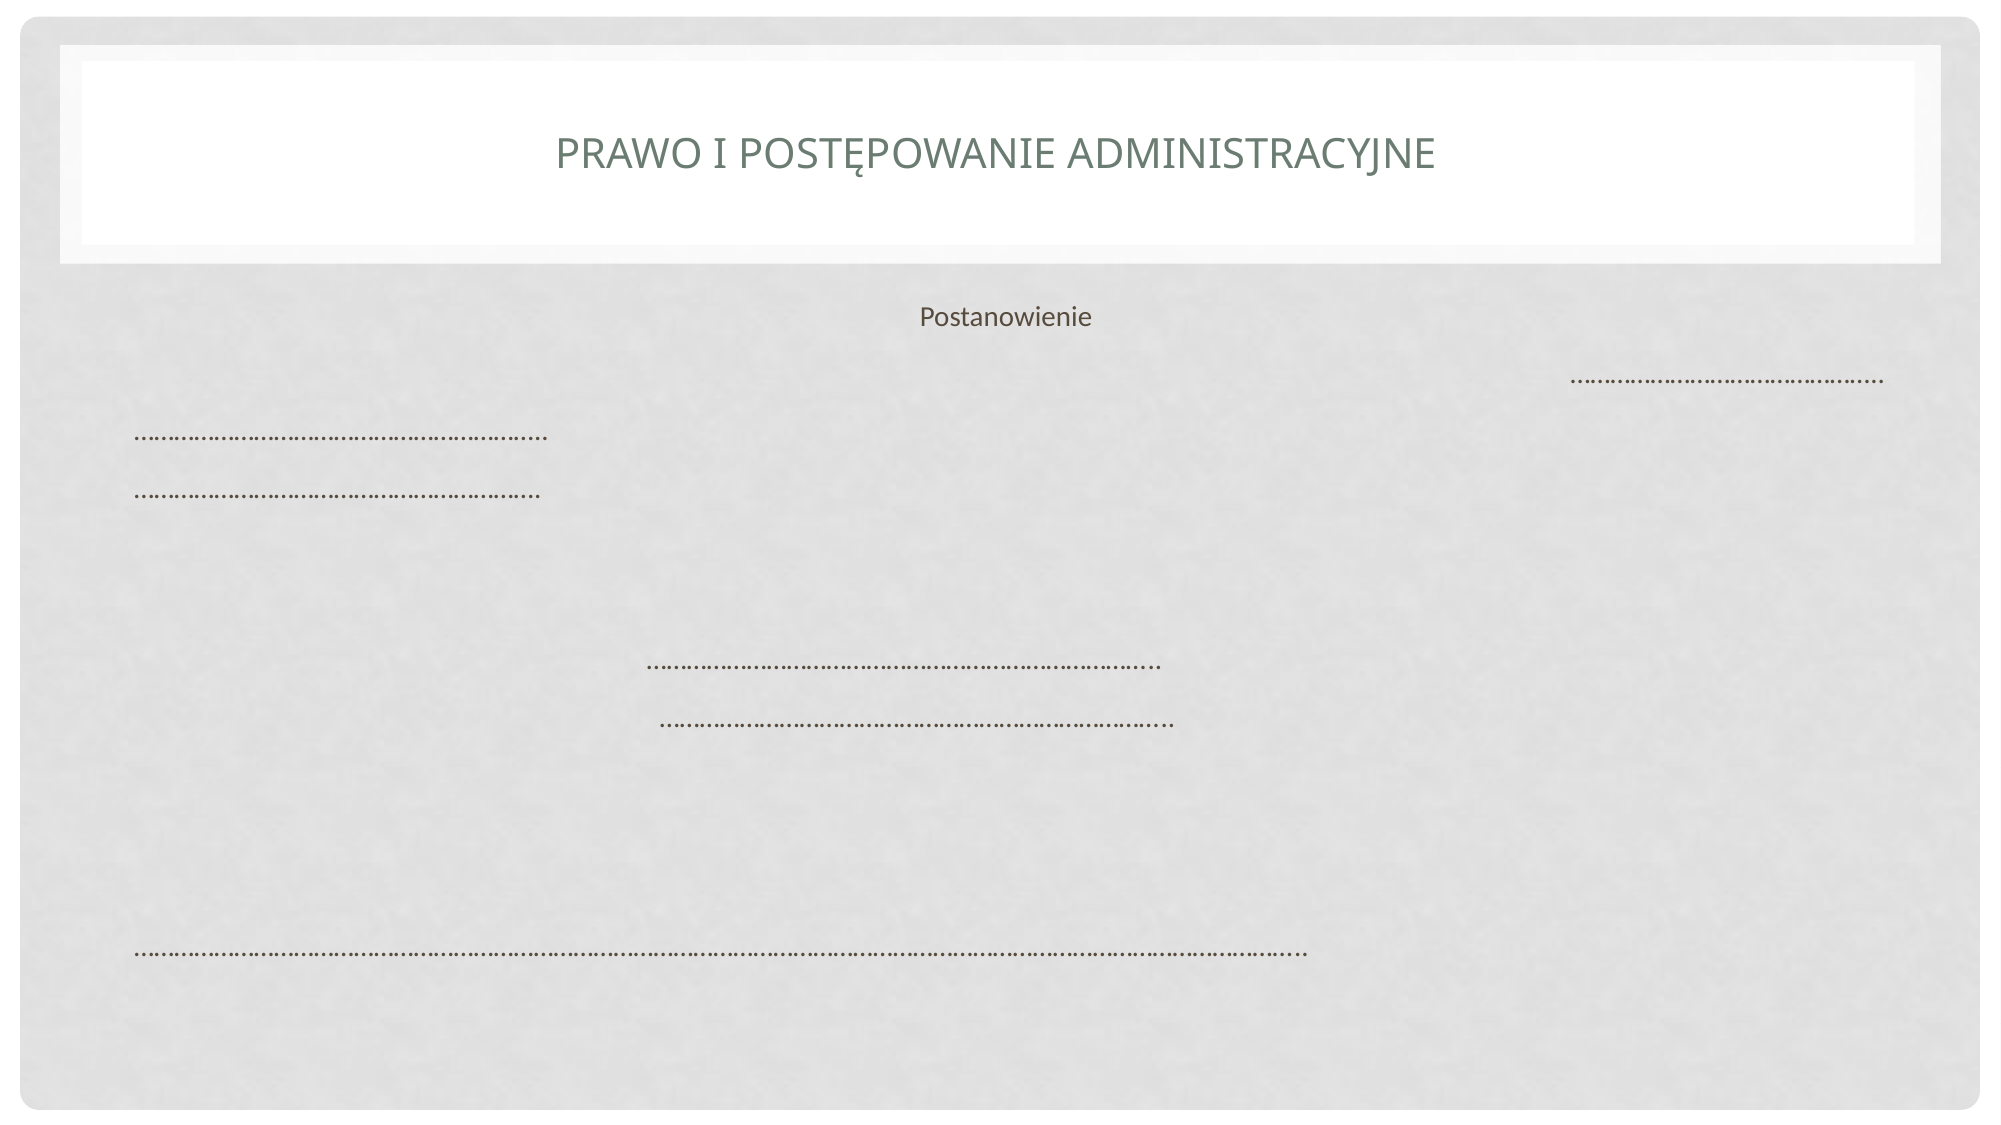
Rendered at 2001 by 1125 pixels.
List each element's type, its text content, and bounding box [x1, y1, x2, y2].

list Postanowienie ……………………………………….. …………………………………………………….. ……………………………………………………. ………………………………………………………………….. ………………………………………………………………….. ………………………………………………………………………………………………………………………………………………………….. [99, 287, 1900, 1085]
title Prawo i postępowanie administracyjne [93, 66, 1900, 238]
